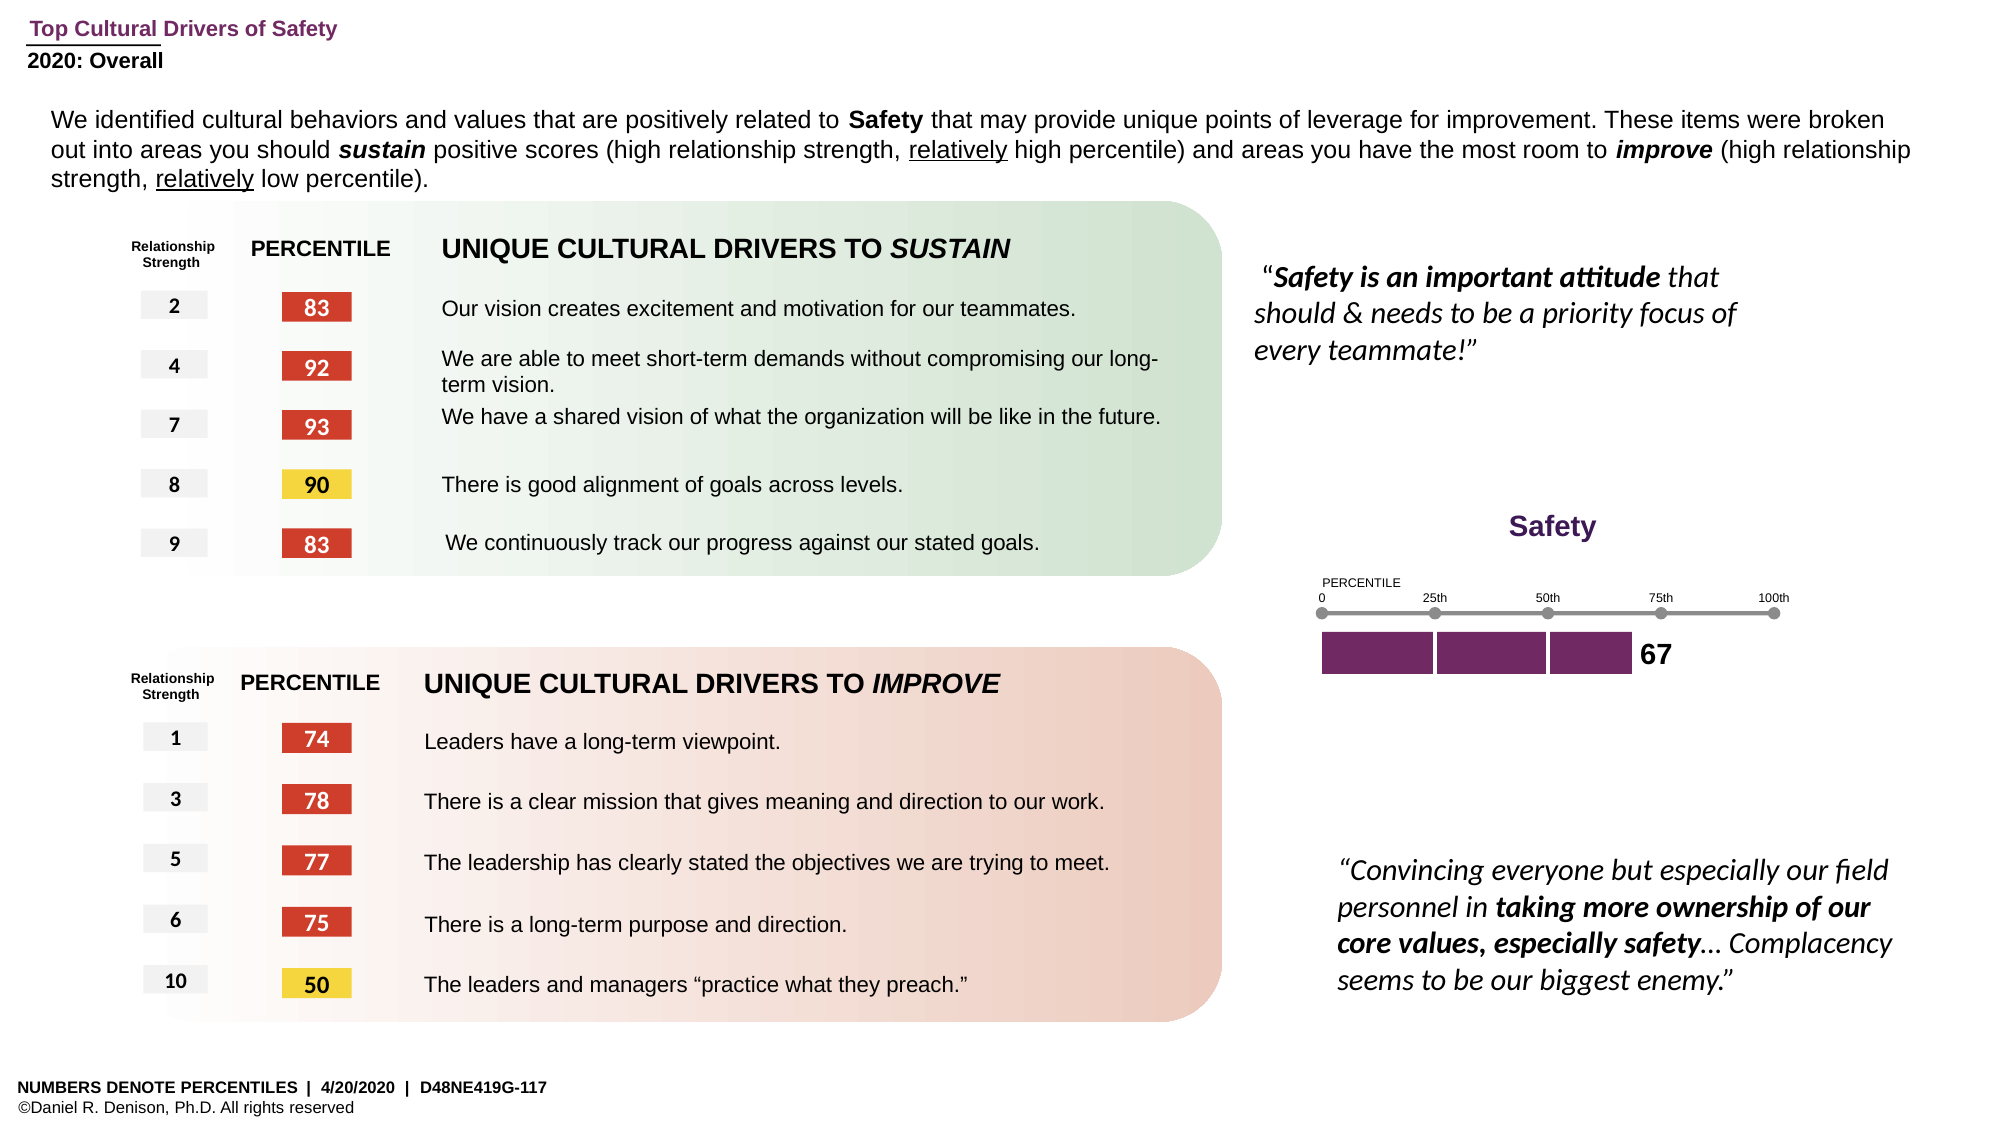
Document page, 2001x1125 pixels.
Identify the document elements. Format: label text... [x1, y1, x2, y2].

text_box “Safety is an important attitude that should & needs to be a priority focus of every teammate!” [1239, 249, 1759, 374]
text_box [101, 200, 1223, 1022]
text_box 2020: Overall [26, 46, 165, 74]
text_box “Convincing everyone but especially our field personnel in taking more ownership of our core values, especially safety… Complacency seems to be our biggest enemy.” [1322, 842, 1938, 1004]
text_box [16, 1076, 549, 1117]
text_box We identified cultural behaviors and values that are positively related to Safety that may provide unique points of leverage for improvement. These items were broken out into areas you should sustain positive scores (high relationship strength, relatively high percentile) and areas you have the most room to improve (high relationship strength, relatively low percentile). [50, 102, 1914, 194]
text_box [1315, 506, 1790, 674]
text_box [25, 43, 162, 47]
text_box Top Cultural Drivers of Safety [28, 14, 339, 42]
